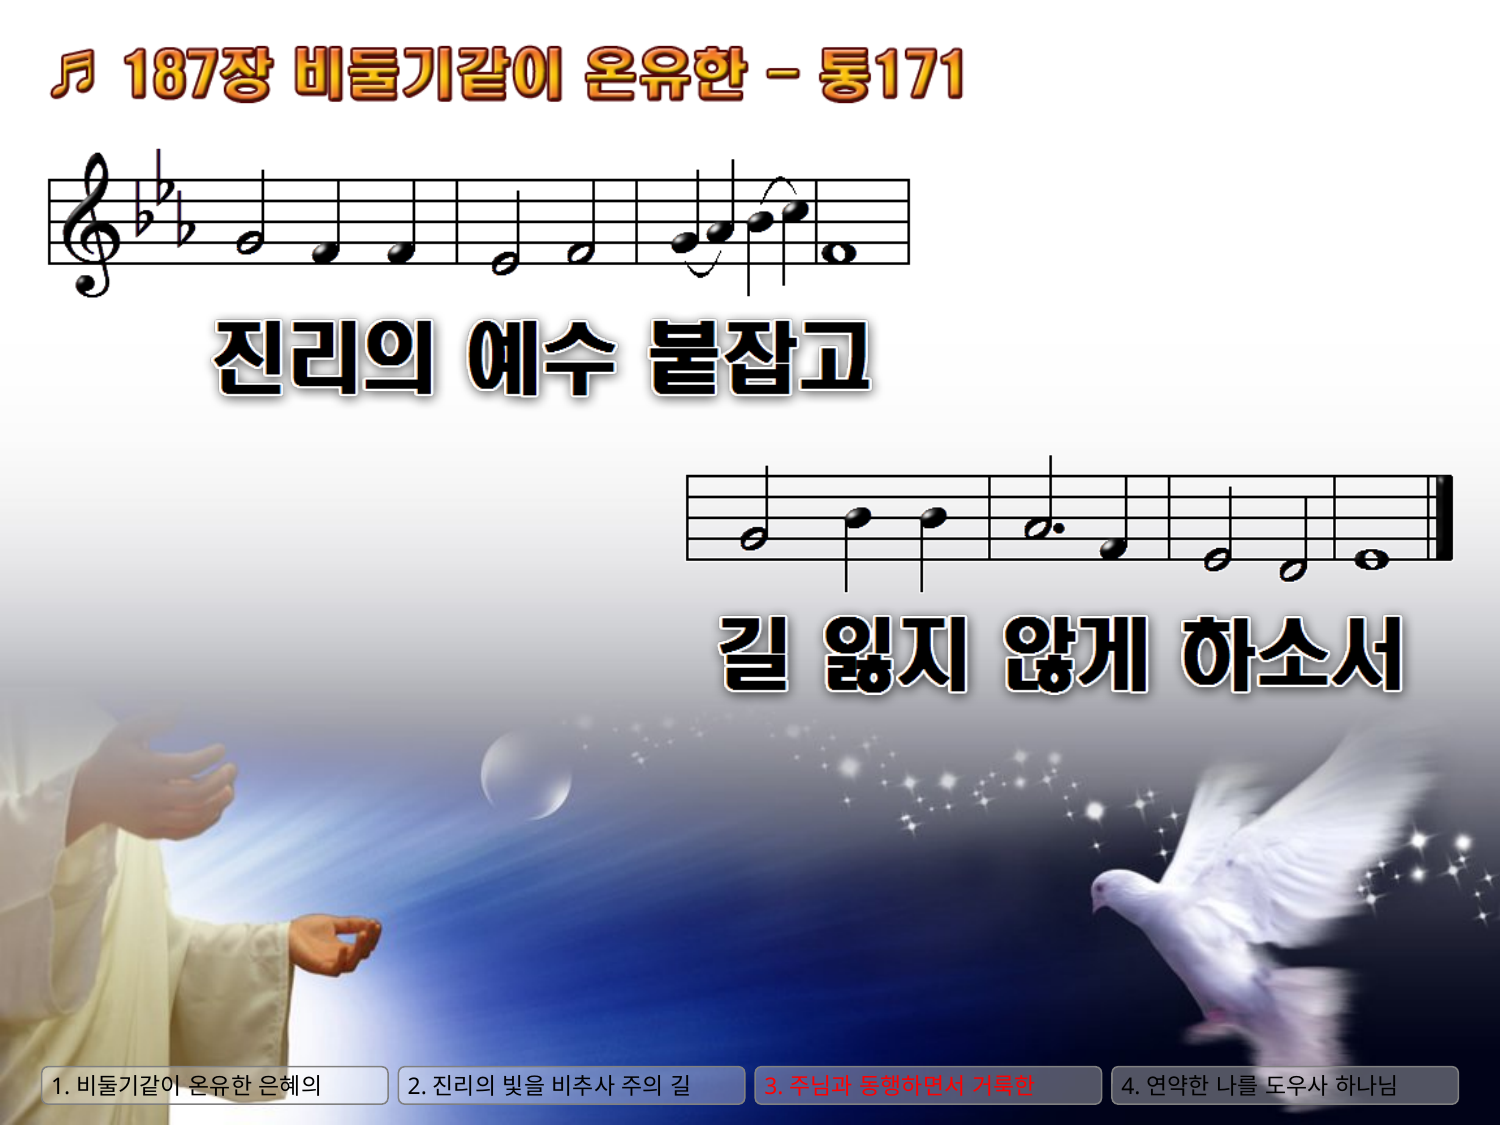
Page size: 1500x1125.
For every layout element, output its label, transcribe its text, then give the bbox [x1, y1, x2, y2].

text_box 4.연약한 나를 도우사 하나님 [1111, 1066, 1459, 1105]
picture [0, 0, 1500, 1125]
text_box 2.진리의 빛을 비추사 주의 길 [398, 1066, 745, 1105]
text_box 1.비둘기같이 온유한 은혜의 [41, 1066, 389, 1105]
text_box 3.주님과 동행하면서 거룩한 [755, 1066, 1102, 1105]
